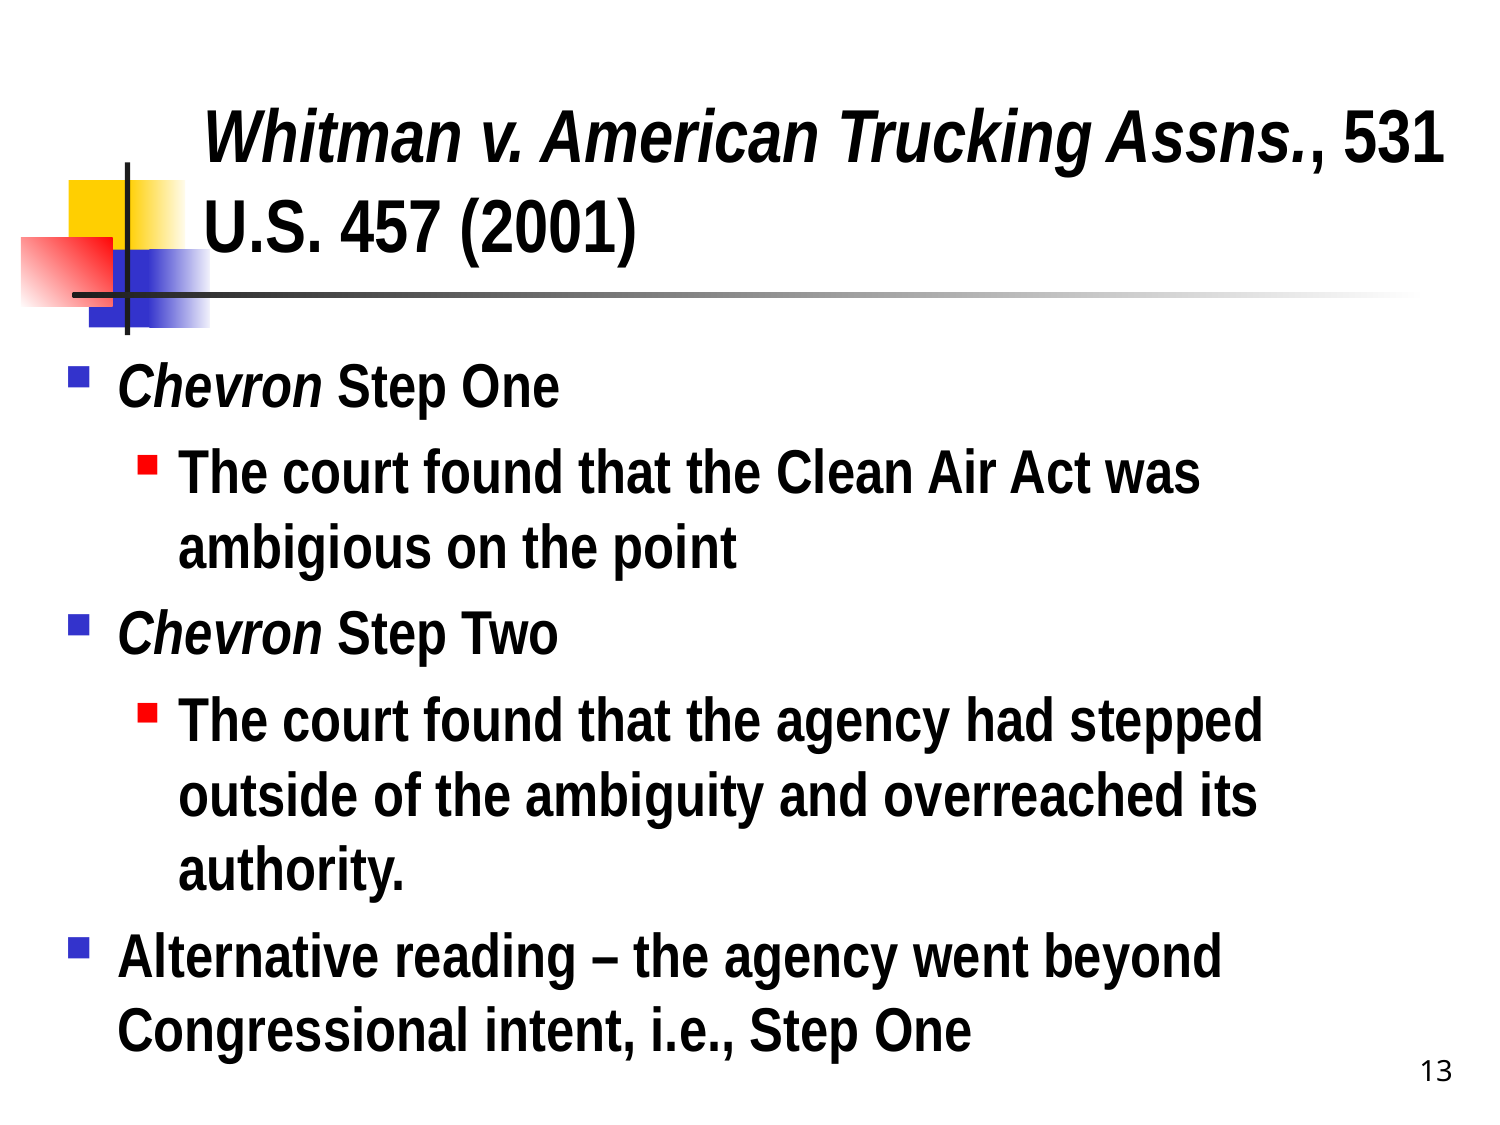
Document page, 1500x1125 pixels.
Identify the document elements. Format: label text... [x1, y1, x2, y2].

list Chevron Step One The court found that the Clean Air Act was ambigious on the point Chevron Step Two The court found that the agency had stepped outside of the ambiguity and overreached its authority. Alternative reading – the agency went beyond Congressional intent, i.e., Step One [50, 337, 1450, 1075]
slide_number 13 [1155, 1024, 1468, 1100]
title Whitman v. American Trucking Assns., 531 U.S. 457 (2001) [188, 35, 1468, 275]
